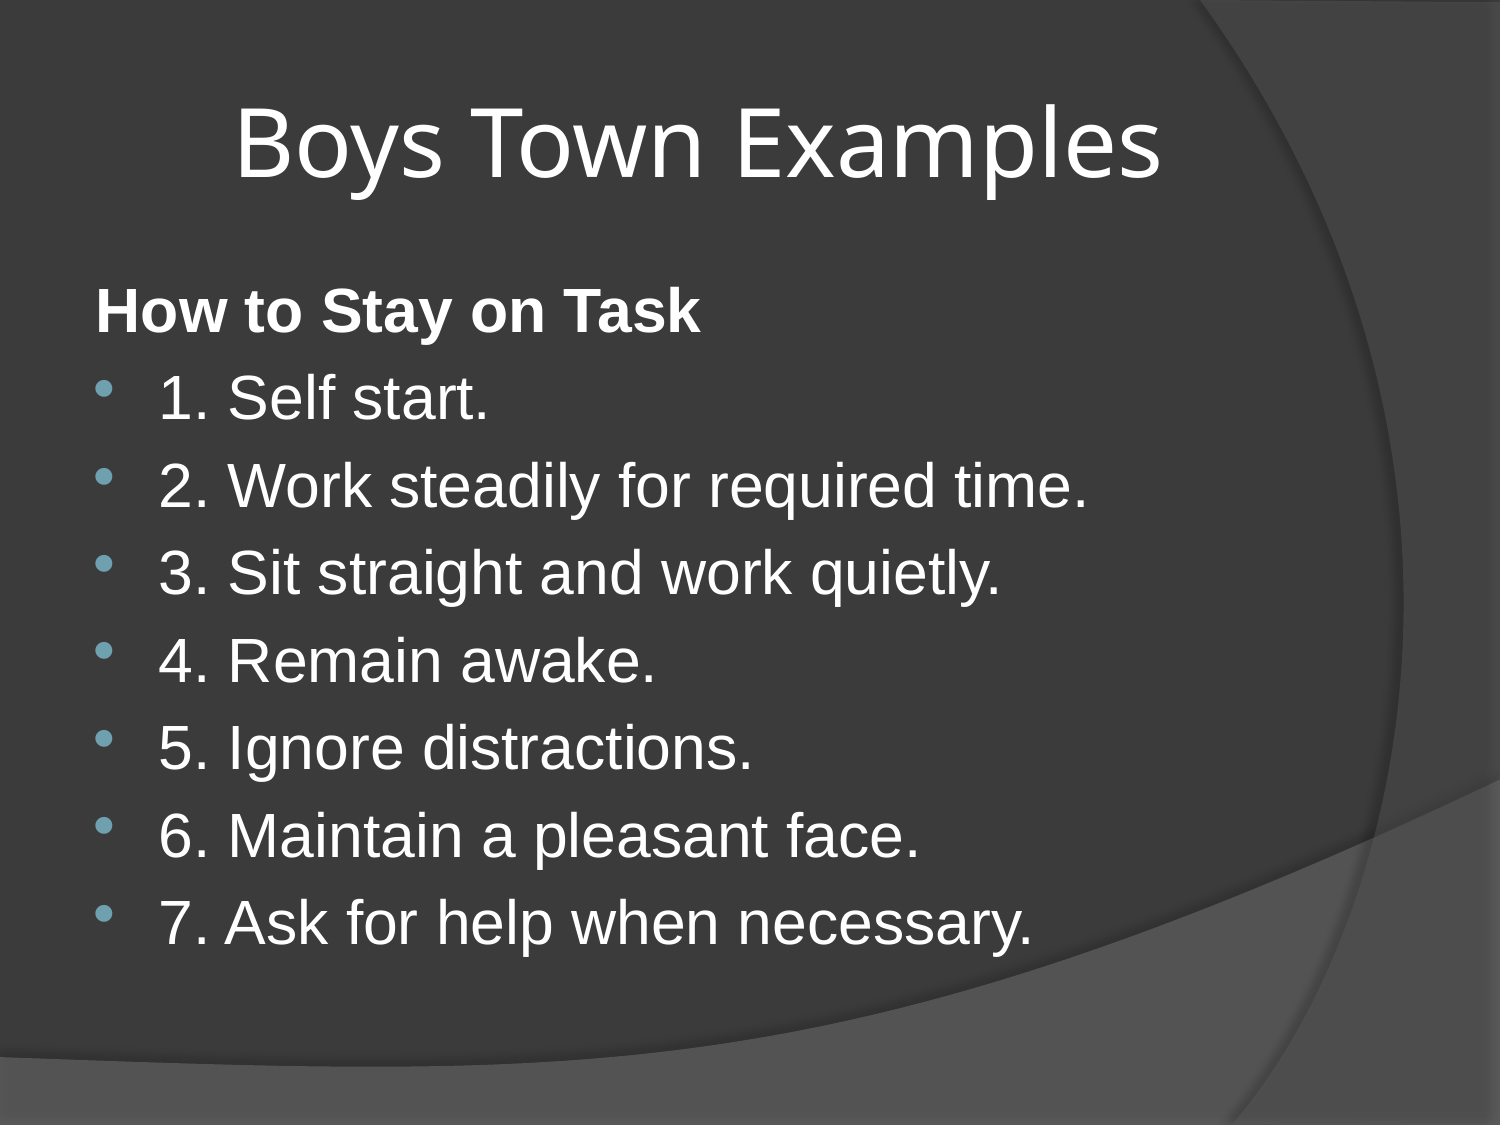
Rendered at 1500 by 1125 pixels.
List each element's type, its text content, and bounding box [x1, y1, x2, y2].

list How to Stay on Task 1. Self start. 2. Work steadily for required time. 3. Sit straight and work quietly. 4. Remain awake. 5. Ignore distractions. 6. Maintain a pleasant face. 7. Ask for help when necessary. [75, 262, 1300, 1005]
title Boys Town Examples [75, 45, 1300, 233]
